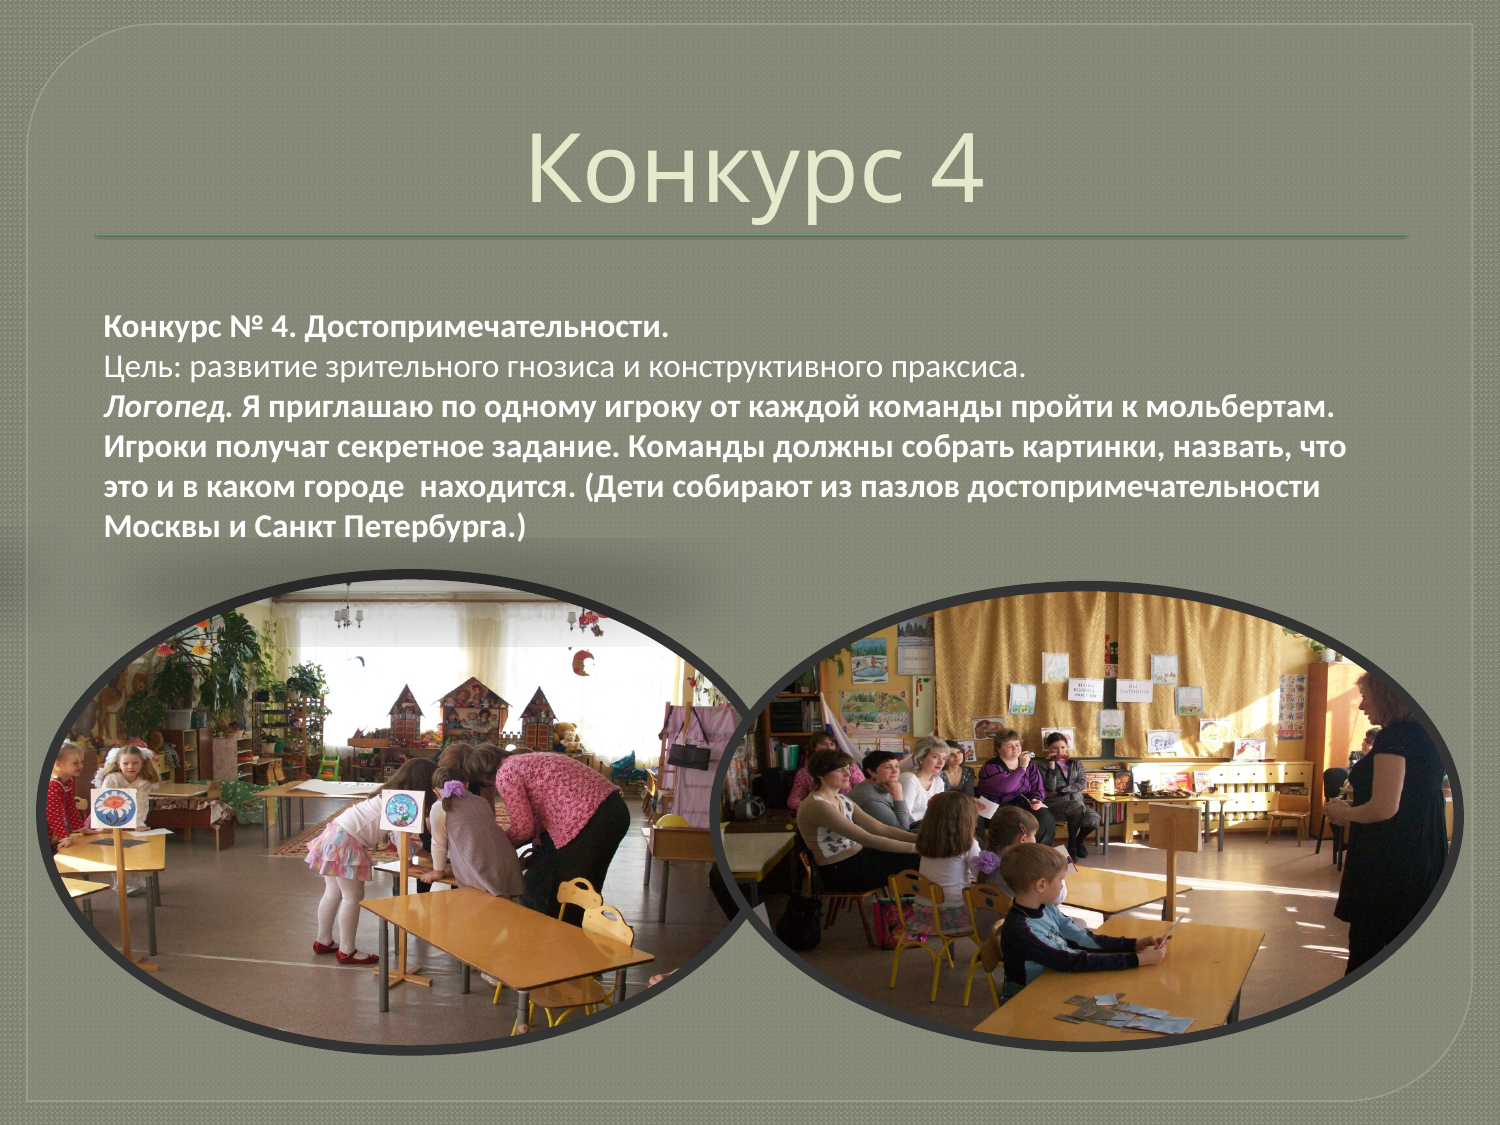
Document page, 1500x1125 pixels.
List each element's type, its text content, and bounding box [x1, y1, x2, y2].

text_box Конкурс № 4. Достопримечательности. Цель: развитие зрительного гнозиса и конструктивного праксиса. Логопед. Я приглашаю по одному игроку от каждой команды пройти к мольбертам. Игроки получат секретное задание. Команды должны собрать картинки, назвать, что это и в каком городе находится. (Дети собирают из пазлов достопримечательности Москвы и Санкт Петербурга.) [88, 296, 1412, 585]
picture [40, 573, 1459, 1051]
title Конкурс 4 [75, 41, 1425, 229]
